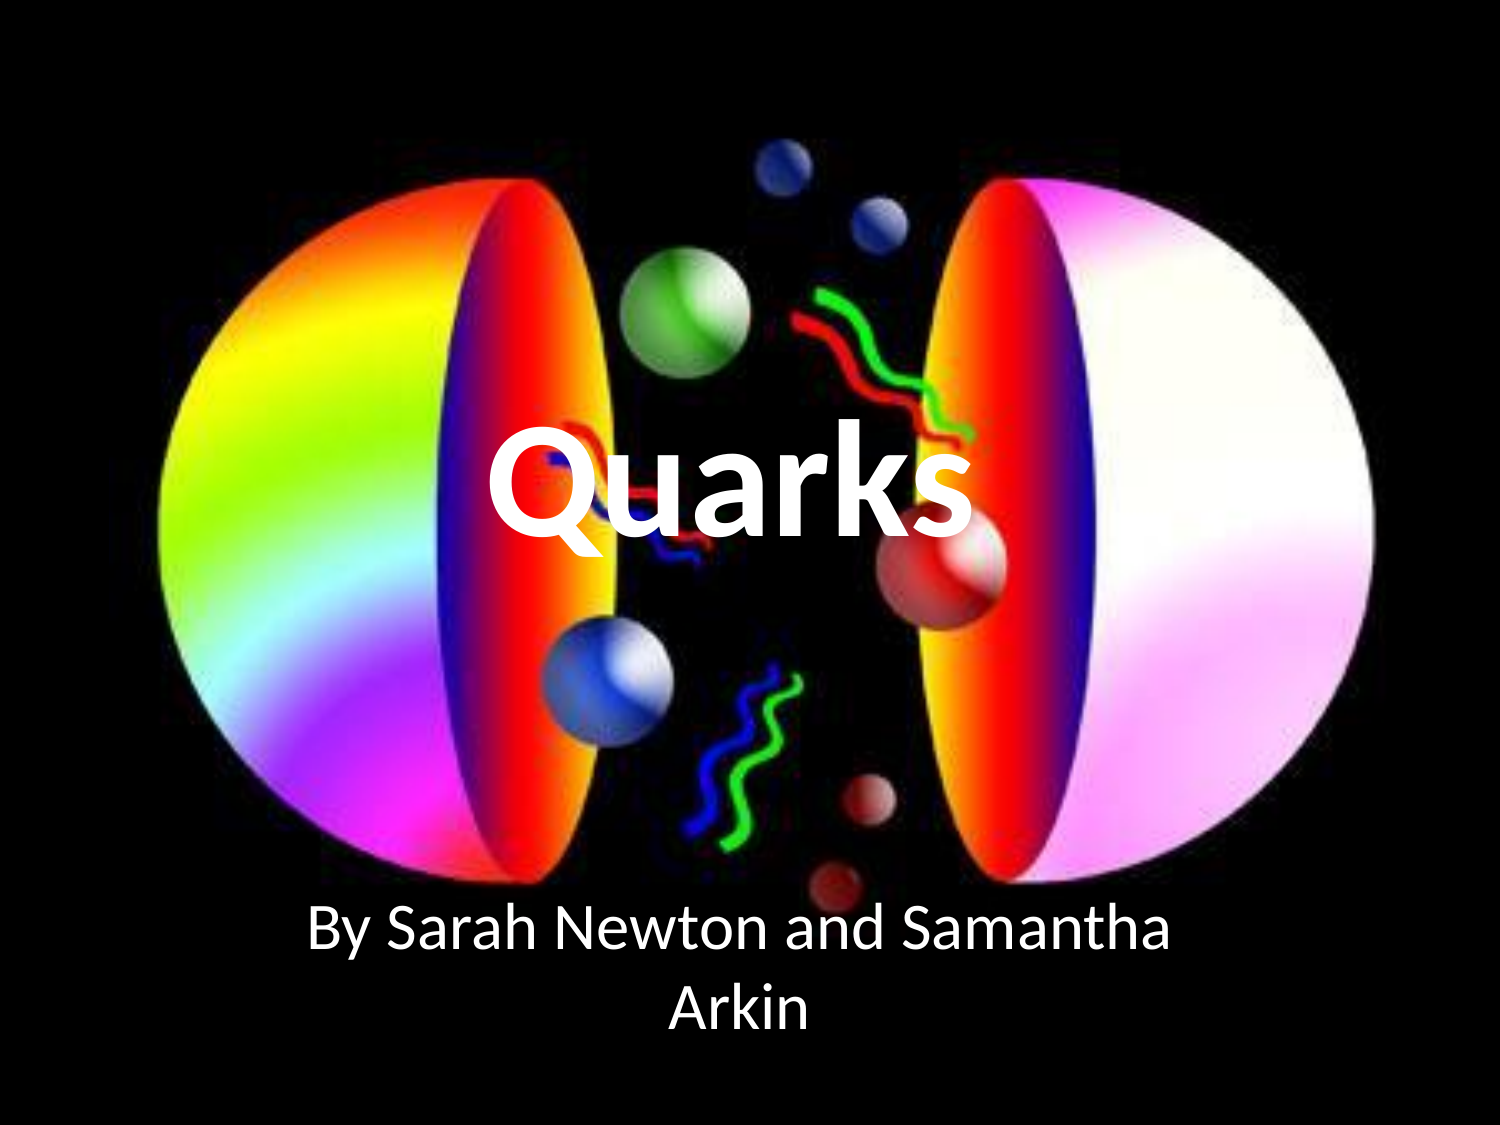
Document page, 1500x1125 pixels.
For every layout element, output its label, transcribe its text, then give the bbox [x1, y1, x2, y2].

subtitle By Sarah Newton and Samantha Arkin [214, 983, 1265, 1125]
picture [109, 87, 1440, 976]
